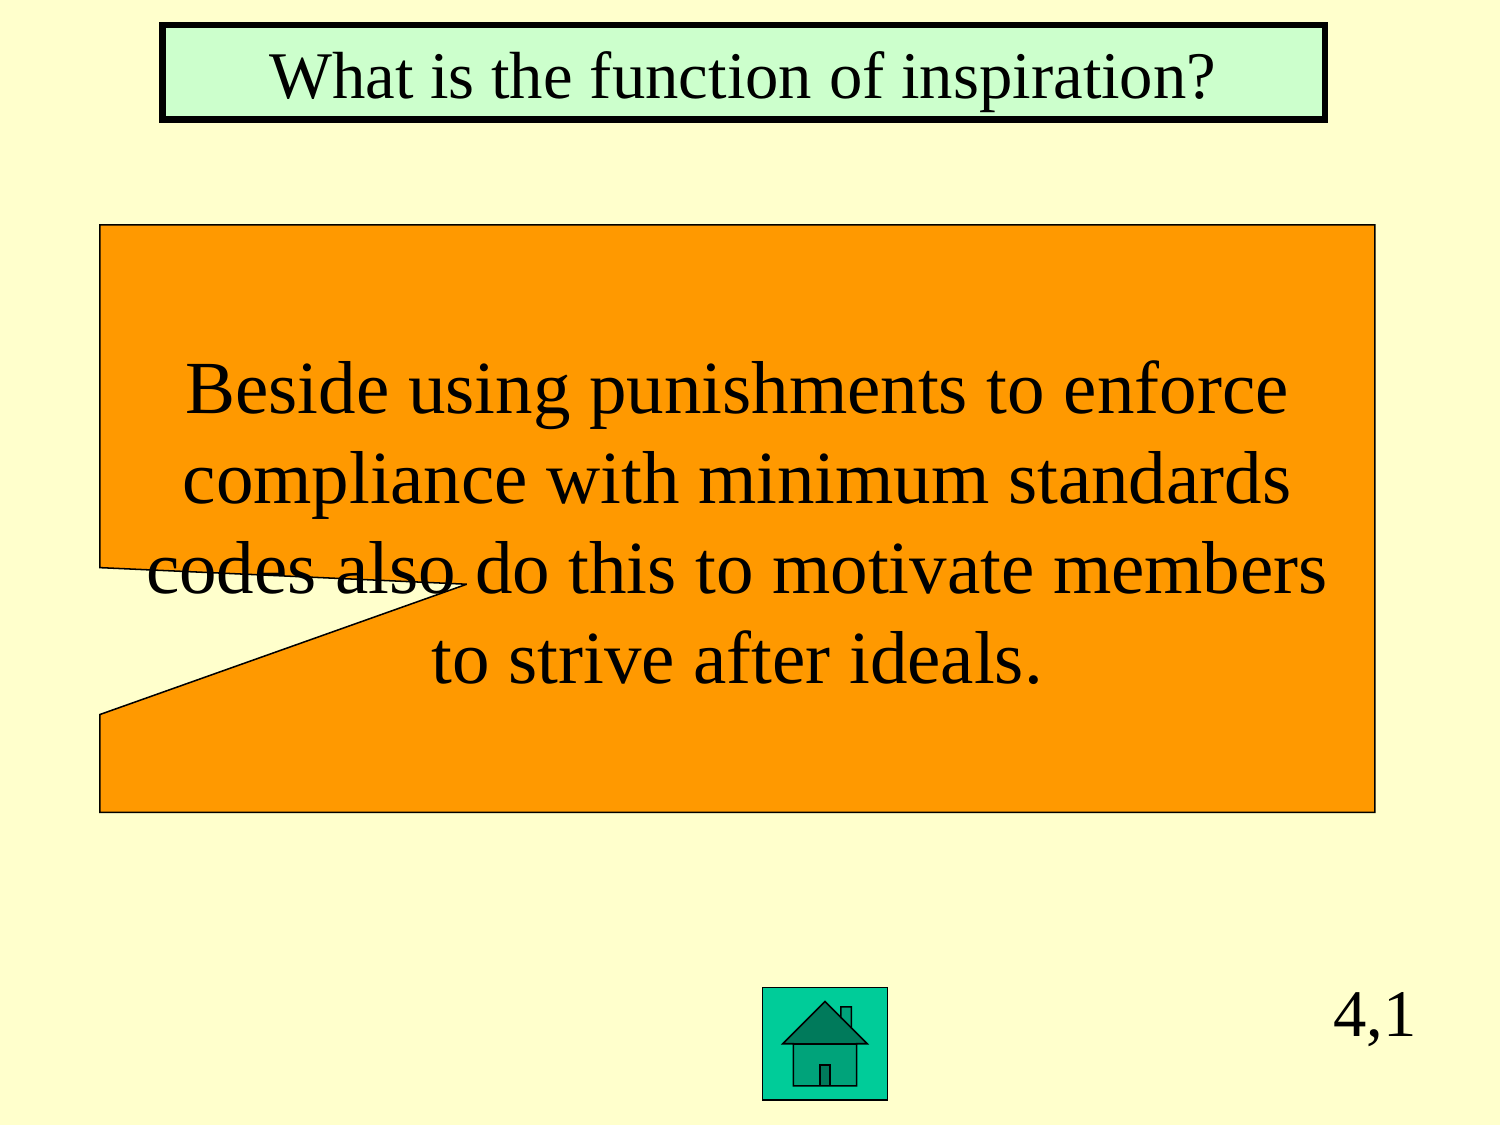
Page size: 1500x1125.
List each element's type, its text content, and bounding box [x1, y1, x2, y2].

text_box [762, 987, 888, 1101]
text_box What is the function of inspiration? [162, 24, 1325, 120]
text_box Beside using punishments to enforce compliance with minimum standards codes also do this to motivate members to strive after ideals. [99, 224, 1375, 813]
subtitle 4,1 [1249, 962, 1500, 1125]
